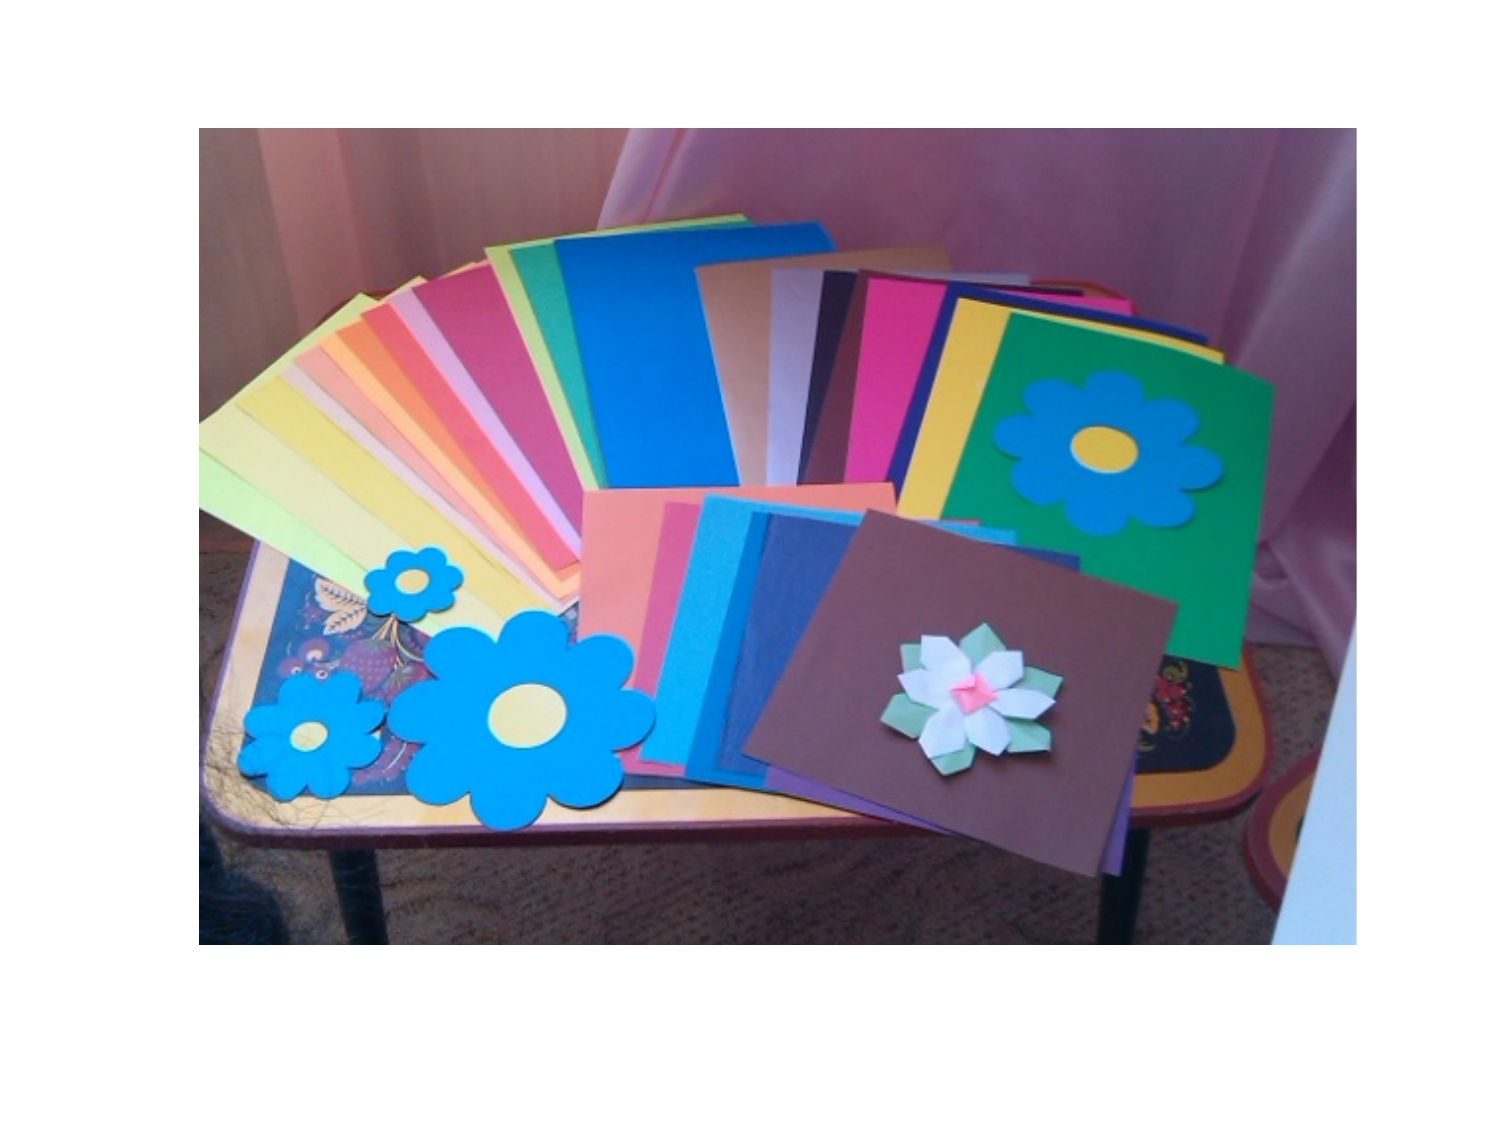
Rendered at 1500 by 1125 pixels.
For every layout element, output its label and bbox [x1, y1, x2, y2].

picture [198, 128, 1357, 946]
